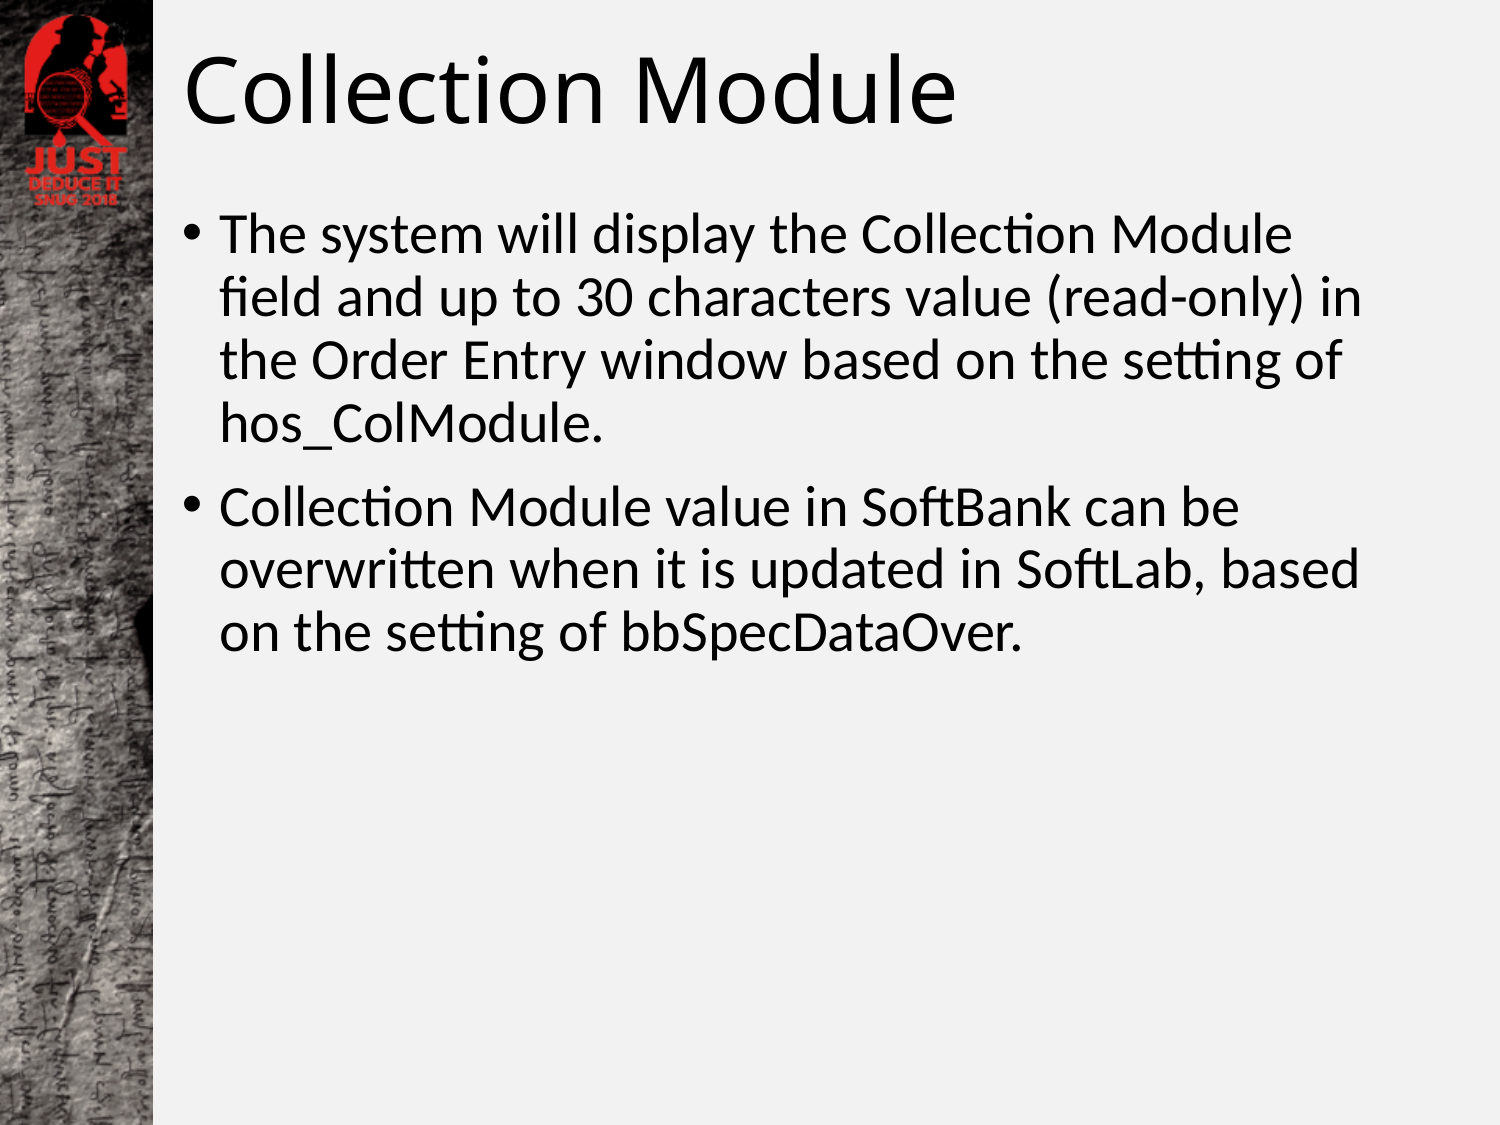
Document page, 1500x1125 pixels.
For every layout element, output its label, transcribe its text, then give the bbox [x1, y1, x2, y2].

title Collection Module [167, 19, 1461, 169]
list The system will display the Collection Module field and up to 30 characters value (read-only) in the Order Entry window based on the setting of hos_ColModule.  Collection Module value in SoftBank can be overwritten when it is updated in SoftLab, based on the setting of bbSpecDataOver. [166, 196, 1426, 1014]
picture [0, 0, 153, 1125]
